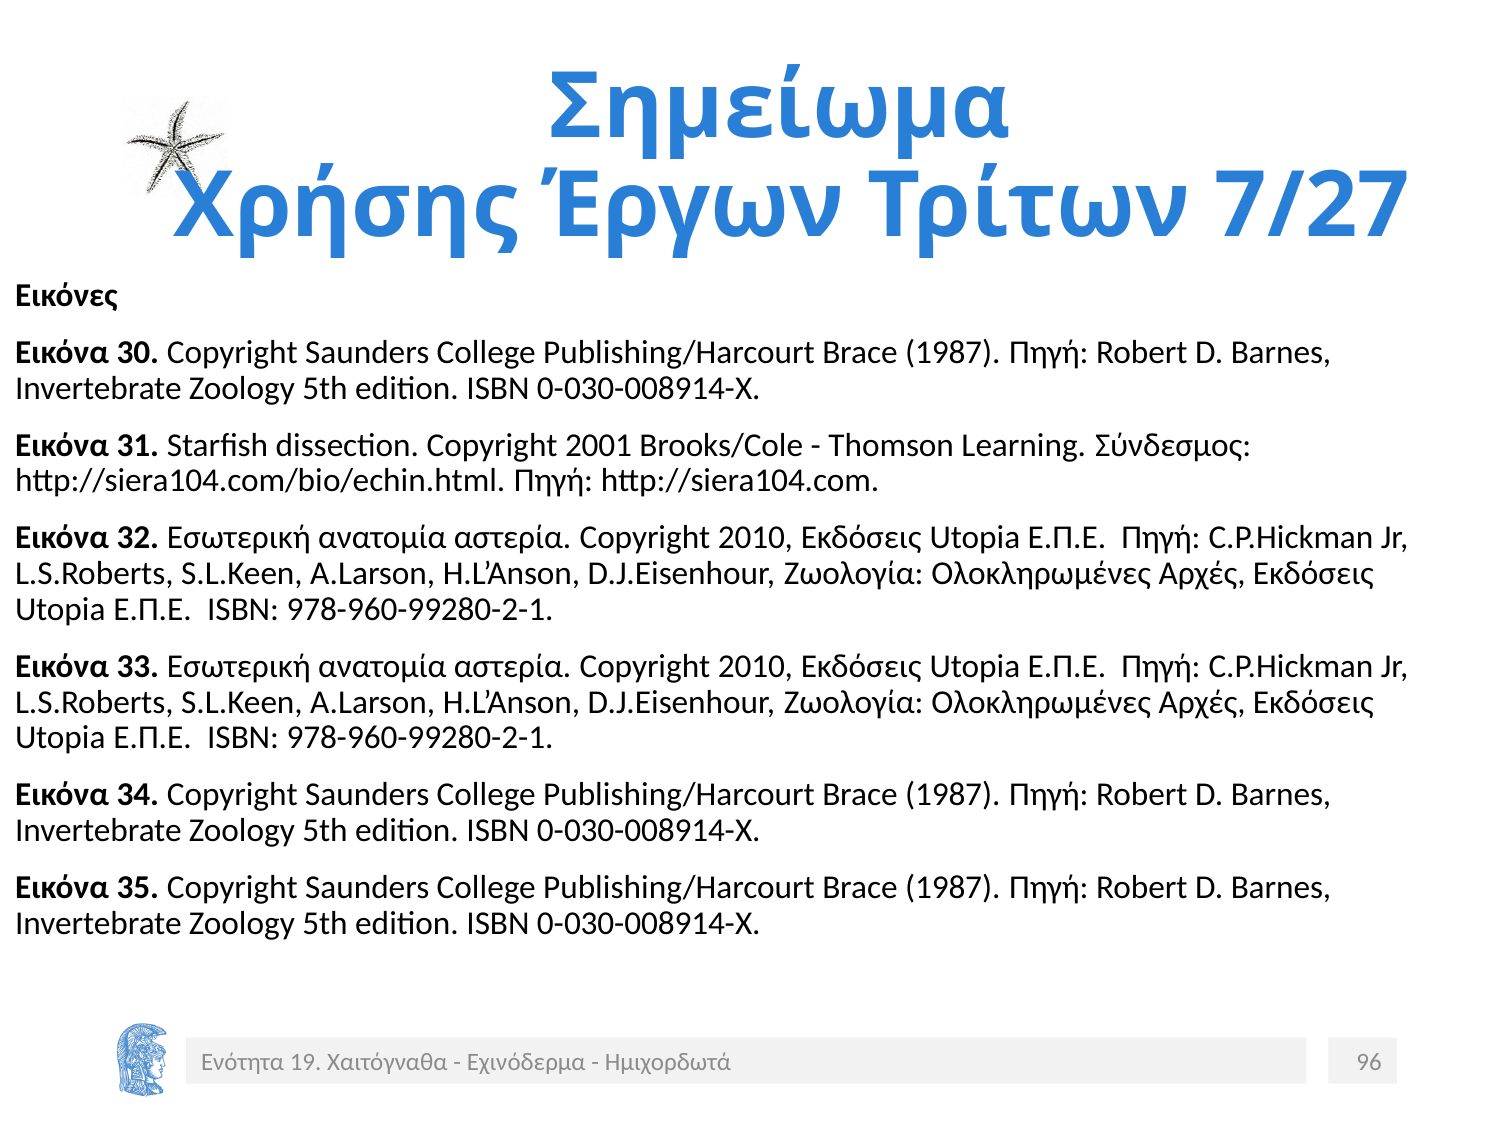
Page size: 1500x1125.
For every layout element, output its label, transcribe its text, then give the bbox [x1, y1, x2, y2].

picture [113, 1022, 176, 1099]
list Εικόνες Εικόνα 30. Copyright Saunders College Publishing/Harcourt Brace (1987). Πηγή: Robert D. Barnes, Invertebrate Zoology 5th edition. ISBN 0-030-008914-X. Εικόνα 31. Starfish dissection. Copyright 2001 Brooks/Cole - Thomson Learning. Σύνδεσμος: http://siera104.com/bio/echin.html. Πηγή: http://siera104.com. Εικόνα 32. Εσωτερική ανατομία αστερία. Copyright 2010, Εκδόσεις Utopia Ε.Π.Ε. Πηγή: C.P.Hickman Jr, L.S.Roberts, S.L.Keen, A.Larson, H.L’Anson, D.J.Eisenhour, Ζωολογία: Ολοκληρωμένες Αρχές, Εκδόσεις Utopia Ε.Π.Ε. ISBN: 978-960-99280-2-1. Εικόνα 33. Εσωτερική ανατομία αστερία. Copyright 2010, Εκδόσεις Utopia Ε.Π.Ε. Πηγή: C.P.Hickman Jr, L.S.Roberts, S.L.Keen, A.Larson, H.L’Anson, D.J.Eisenhour, Ζωολογία: Ολοκληρωμένες Αρχές, Εκδόσεις Utopia Ε.Π.Ε. ISBN: 978-960-99280-2-1. Εικόνα 34. Copyright Saunders College Publishing/Harcourt Brace (1987). Πηγή: Robert D. Barnes, Invertebrate Zoology 5th edition. ISBN 0-030-008914-X. Εικόνα 35. Copyright Saunders College Publishing/Harcourt Brace (1987). Πηγή: Robert D. Barnes, Invertebrate Zoology 5th edition. ISBN 0-030-008914-X. [0, 270, 1465, 948]
footer Ενότητα 19. Χαιτόγναθα - Εχινόδερμα - Ημιχορδωτά [186, 1037, 1307, 1084]
slide_number 96 [1328, 1037, 1397, 1084]
title Σημείωμα Χρήσης Έργων Τρίτων 7/27 [42, 63, 1500, 251]
